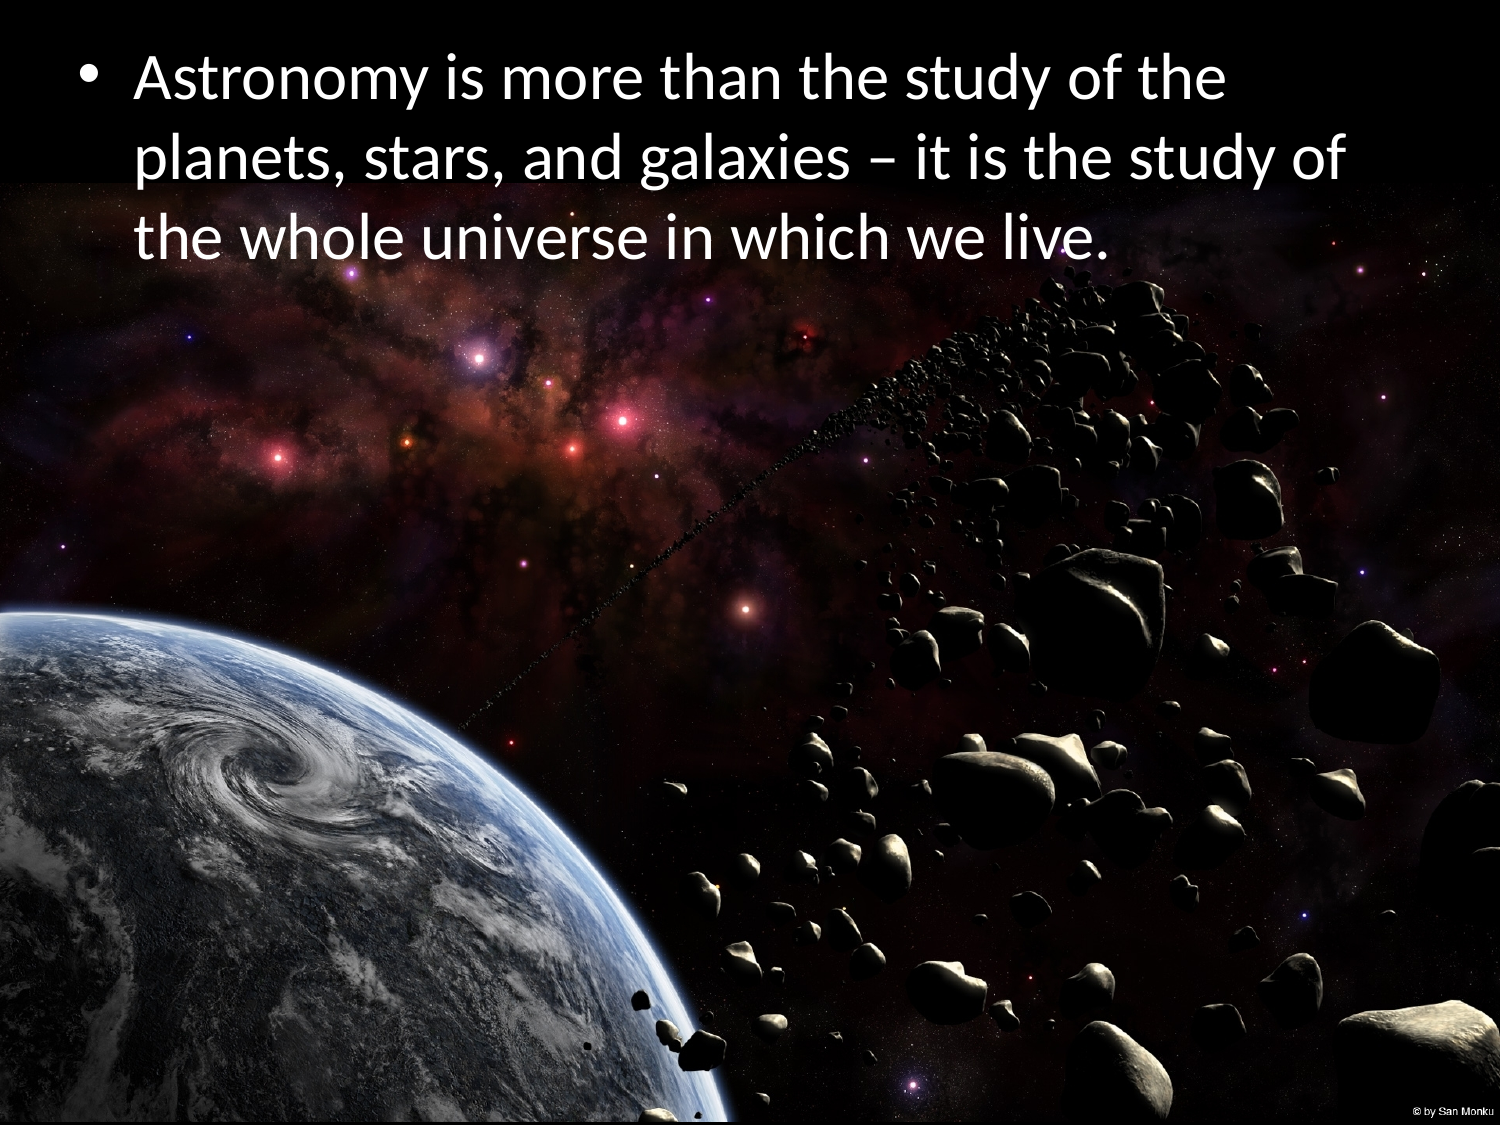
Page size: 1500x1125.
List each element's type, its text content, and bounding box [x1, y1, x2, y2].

picture [0, 183, 1500, 1122]
list Astronomy is more than the study of the planets, stars, and galaxies – it is the study of the whole universe in which we live. [62, 24, 1413, 181]
